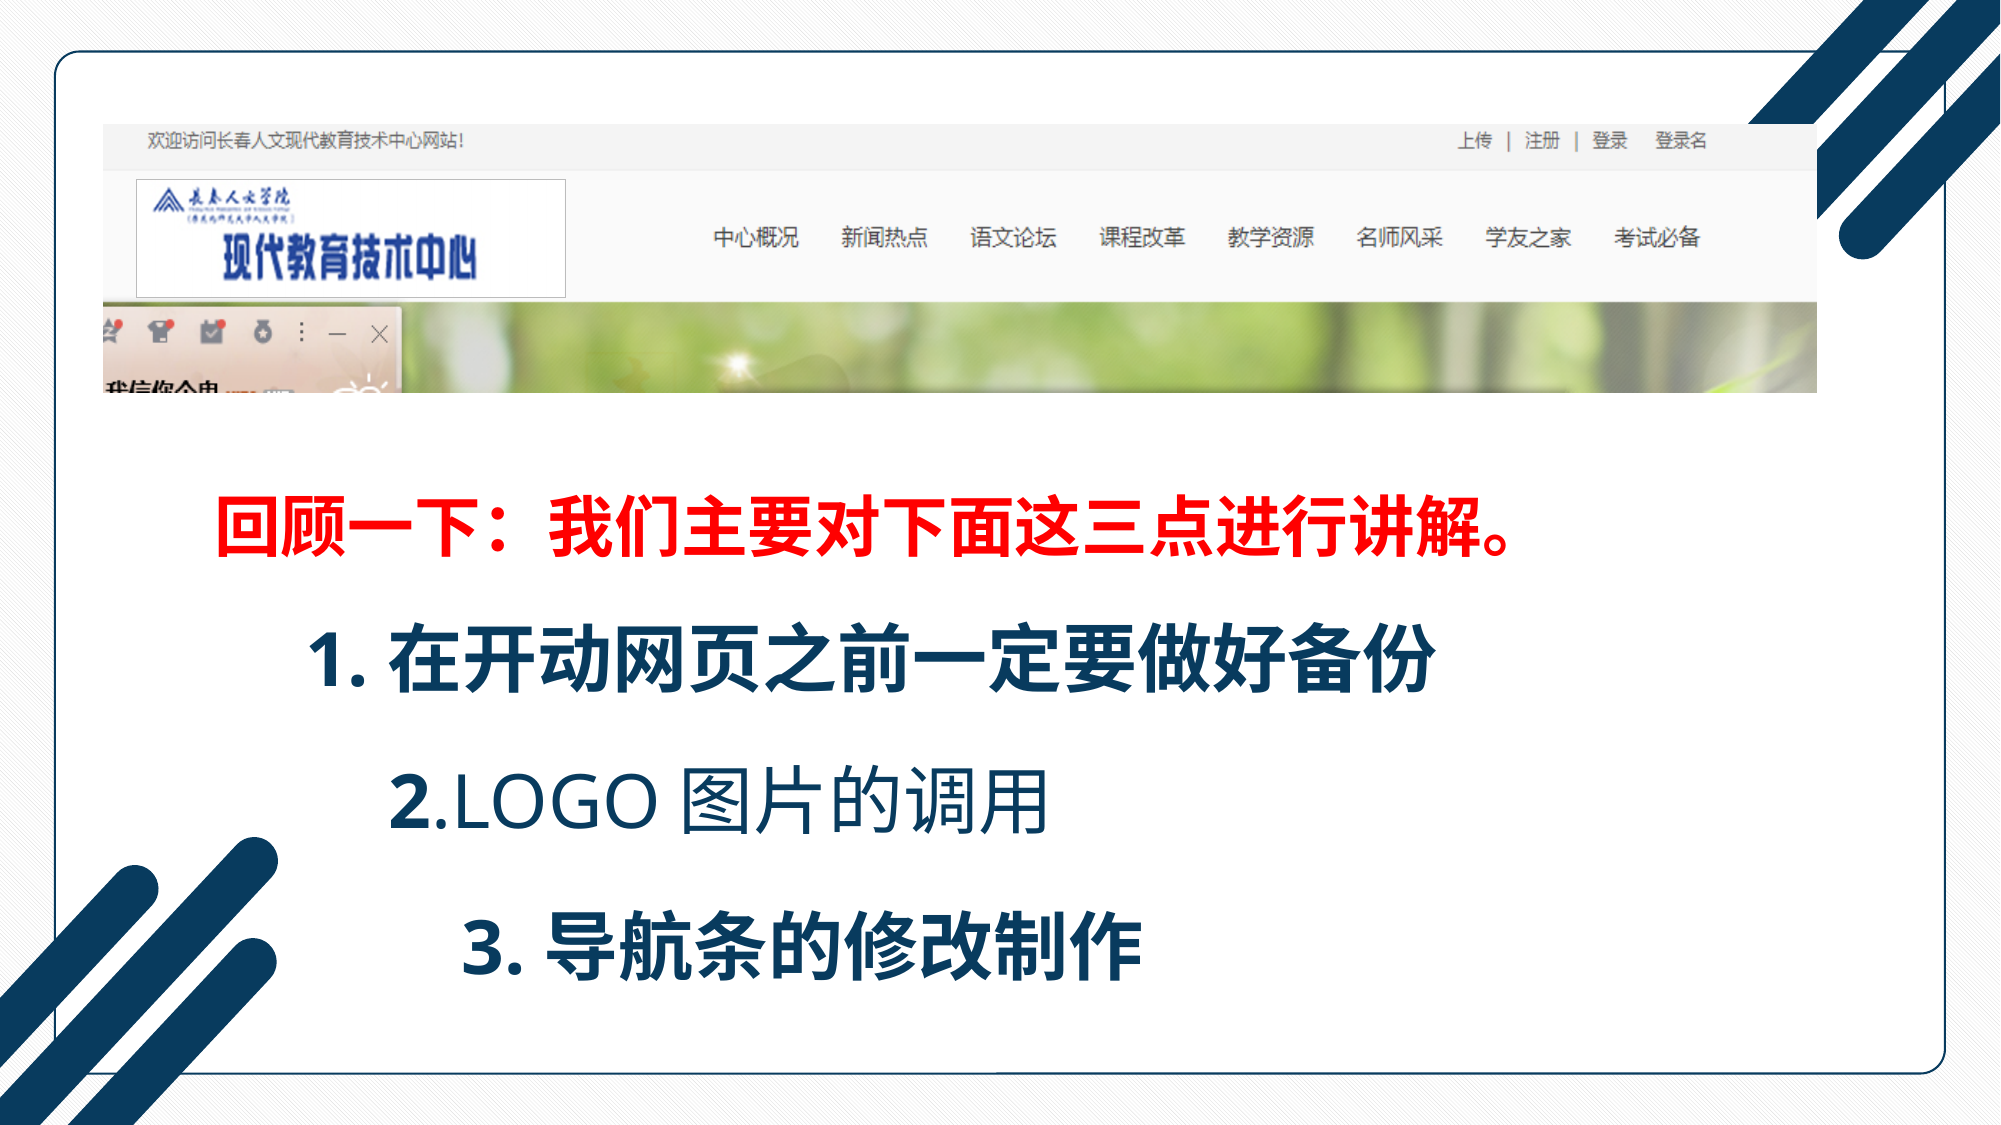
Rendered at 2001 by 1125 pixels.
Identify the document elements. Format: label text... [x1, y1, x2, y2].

picture [103, 124, 1817, 393]
text_box 2.LOGO图片的调用 [373, 746, 1467, 851]
text_box 1.在开动网页之前一定要做好备份 [290, 603, 1537, 709]
text_box 回顾一下：我们主要对下面这三点进行讲解。 [199, 429, 1681, 580]
text_box 3.导航条的修改制作 [446, 891, 1554, 997]
